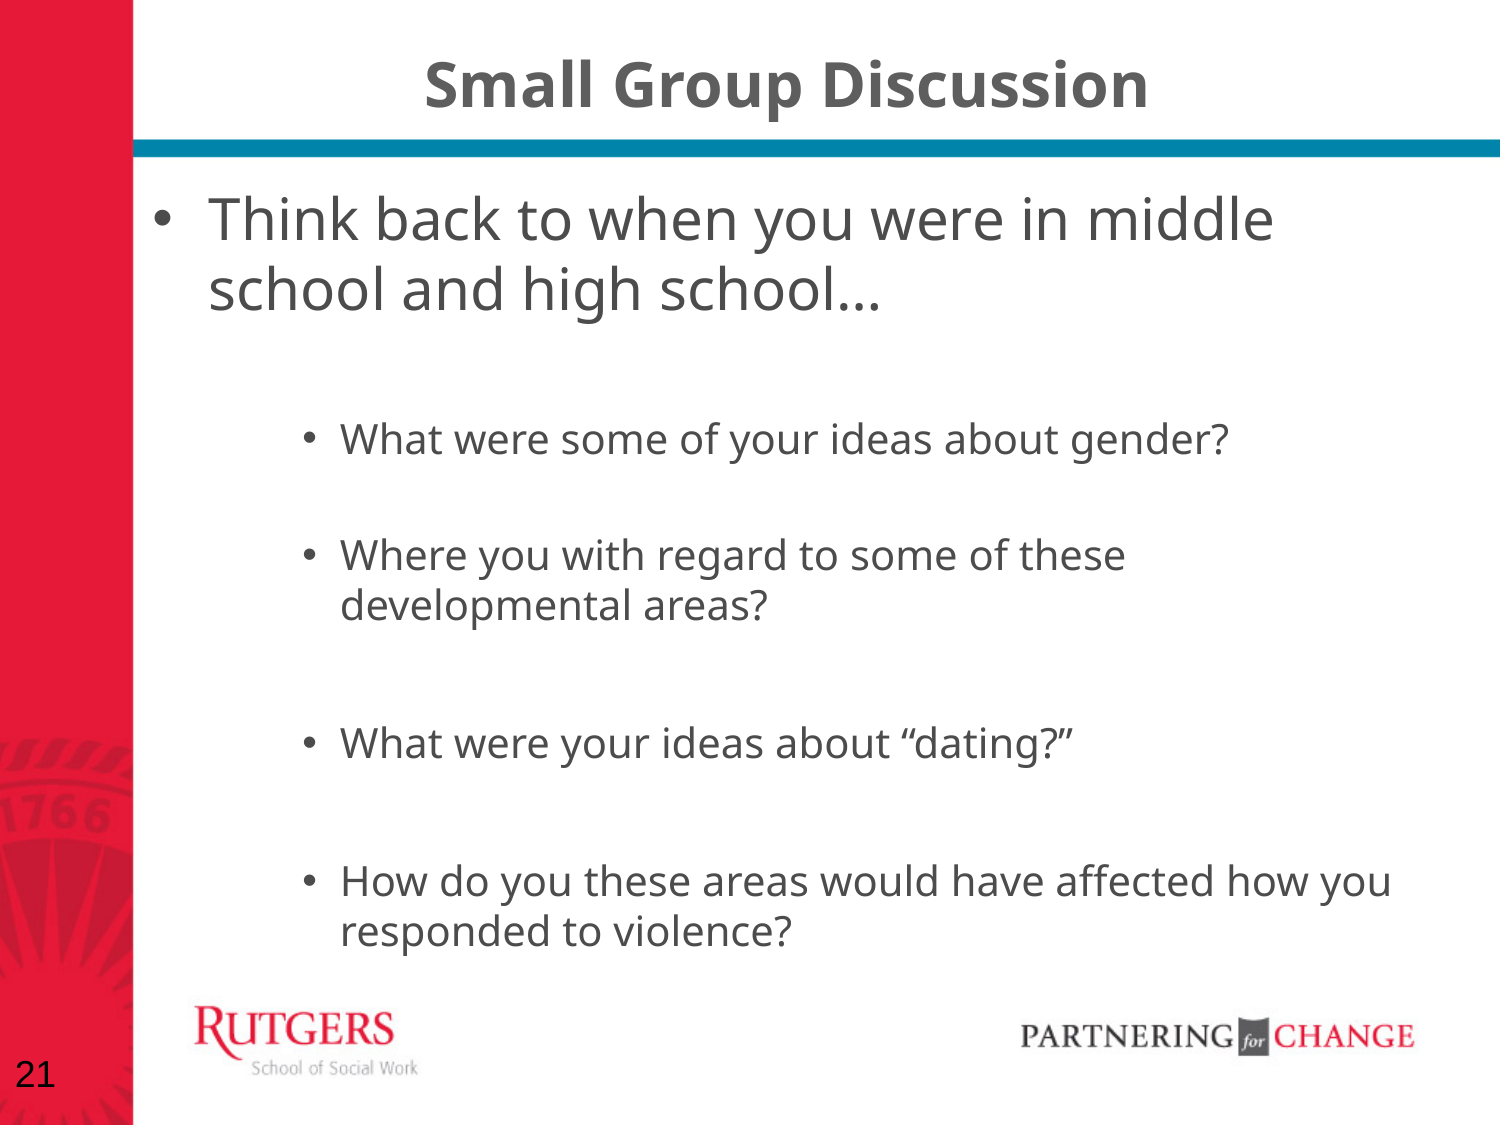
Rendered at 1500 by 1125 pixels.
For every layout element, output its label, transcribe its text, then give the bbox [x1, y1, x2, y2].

list Think back to when you were in middle school and high school… What were some of your ideas about gender? Where you with regard to some of these developmental areas? What were your ideas about “dating?” How do you these areas would have affected how you responded to violence? [137, 174, 1438, 975]
title Small Group Discussion [137, 37, 1438, 174]
text_box 21 [0, 1042, 325, 1103]
picture [0, 0, 1500, 1125]
